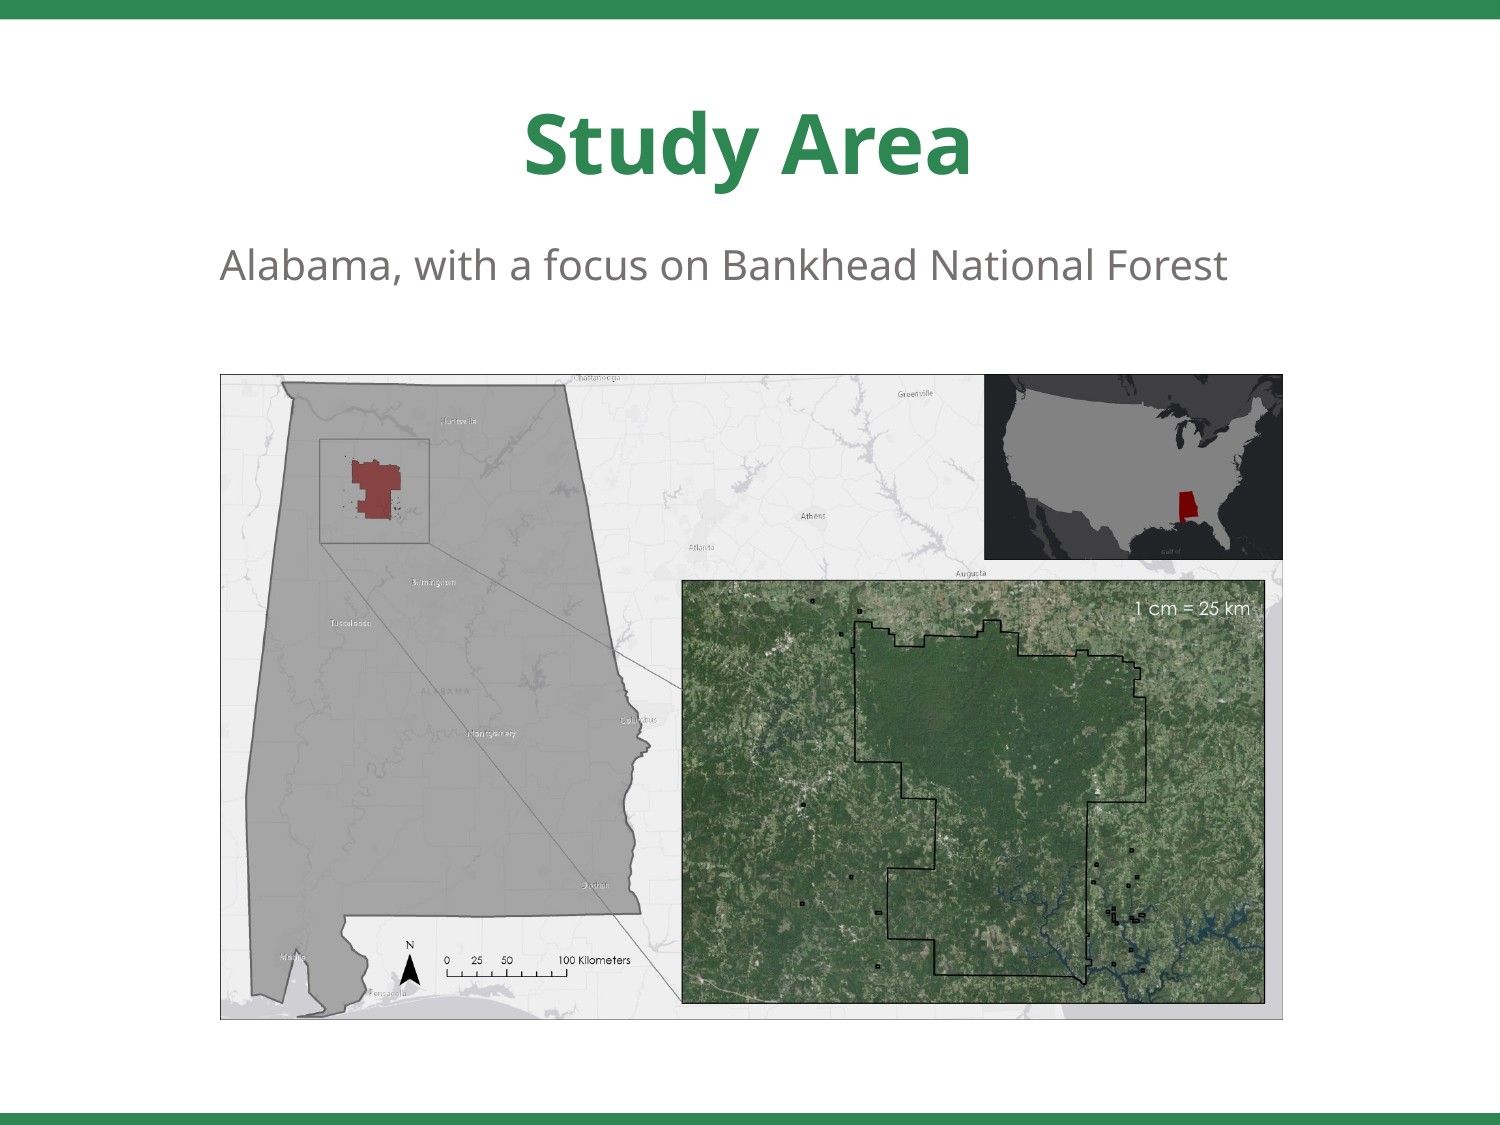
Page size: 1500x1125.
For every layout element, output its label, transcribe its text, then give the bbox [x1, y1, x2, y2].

picture [220, 374, 1283, 1020]
list Alabama, with a focus on Bankhead National Forest [204, 236, 1299, 327]
list Study Area [94, 95, 1404, 211]
